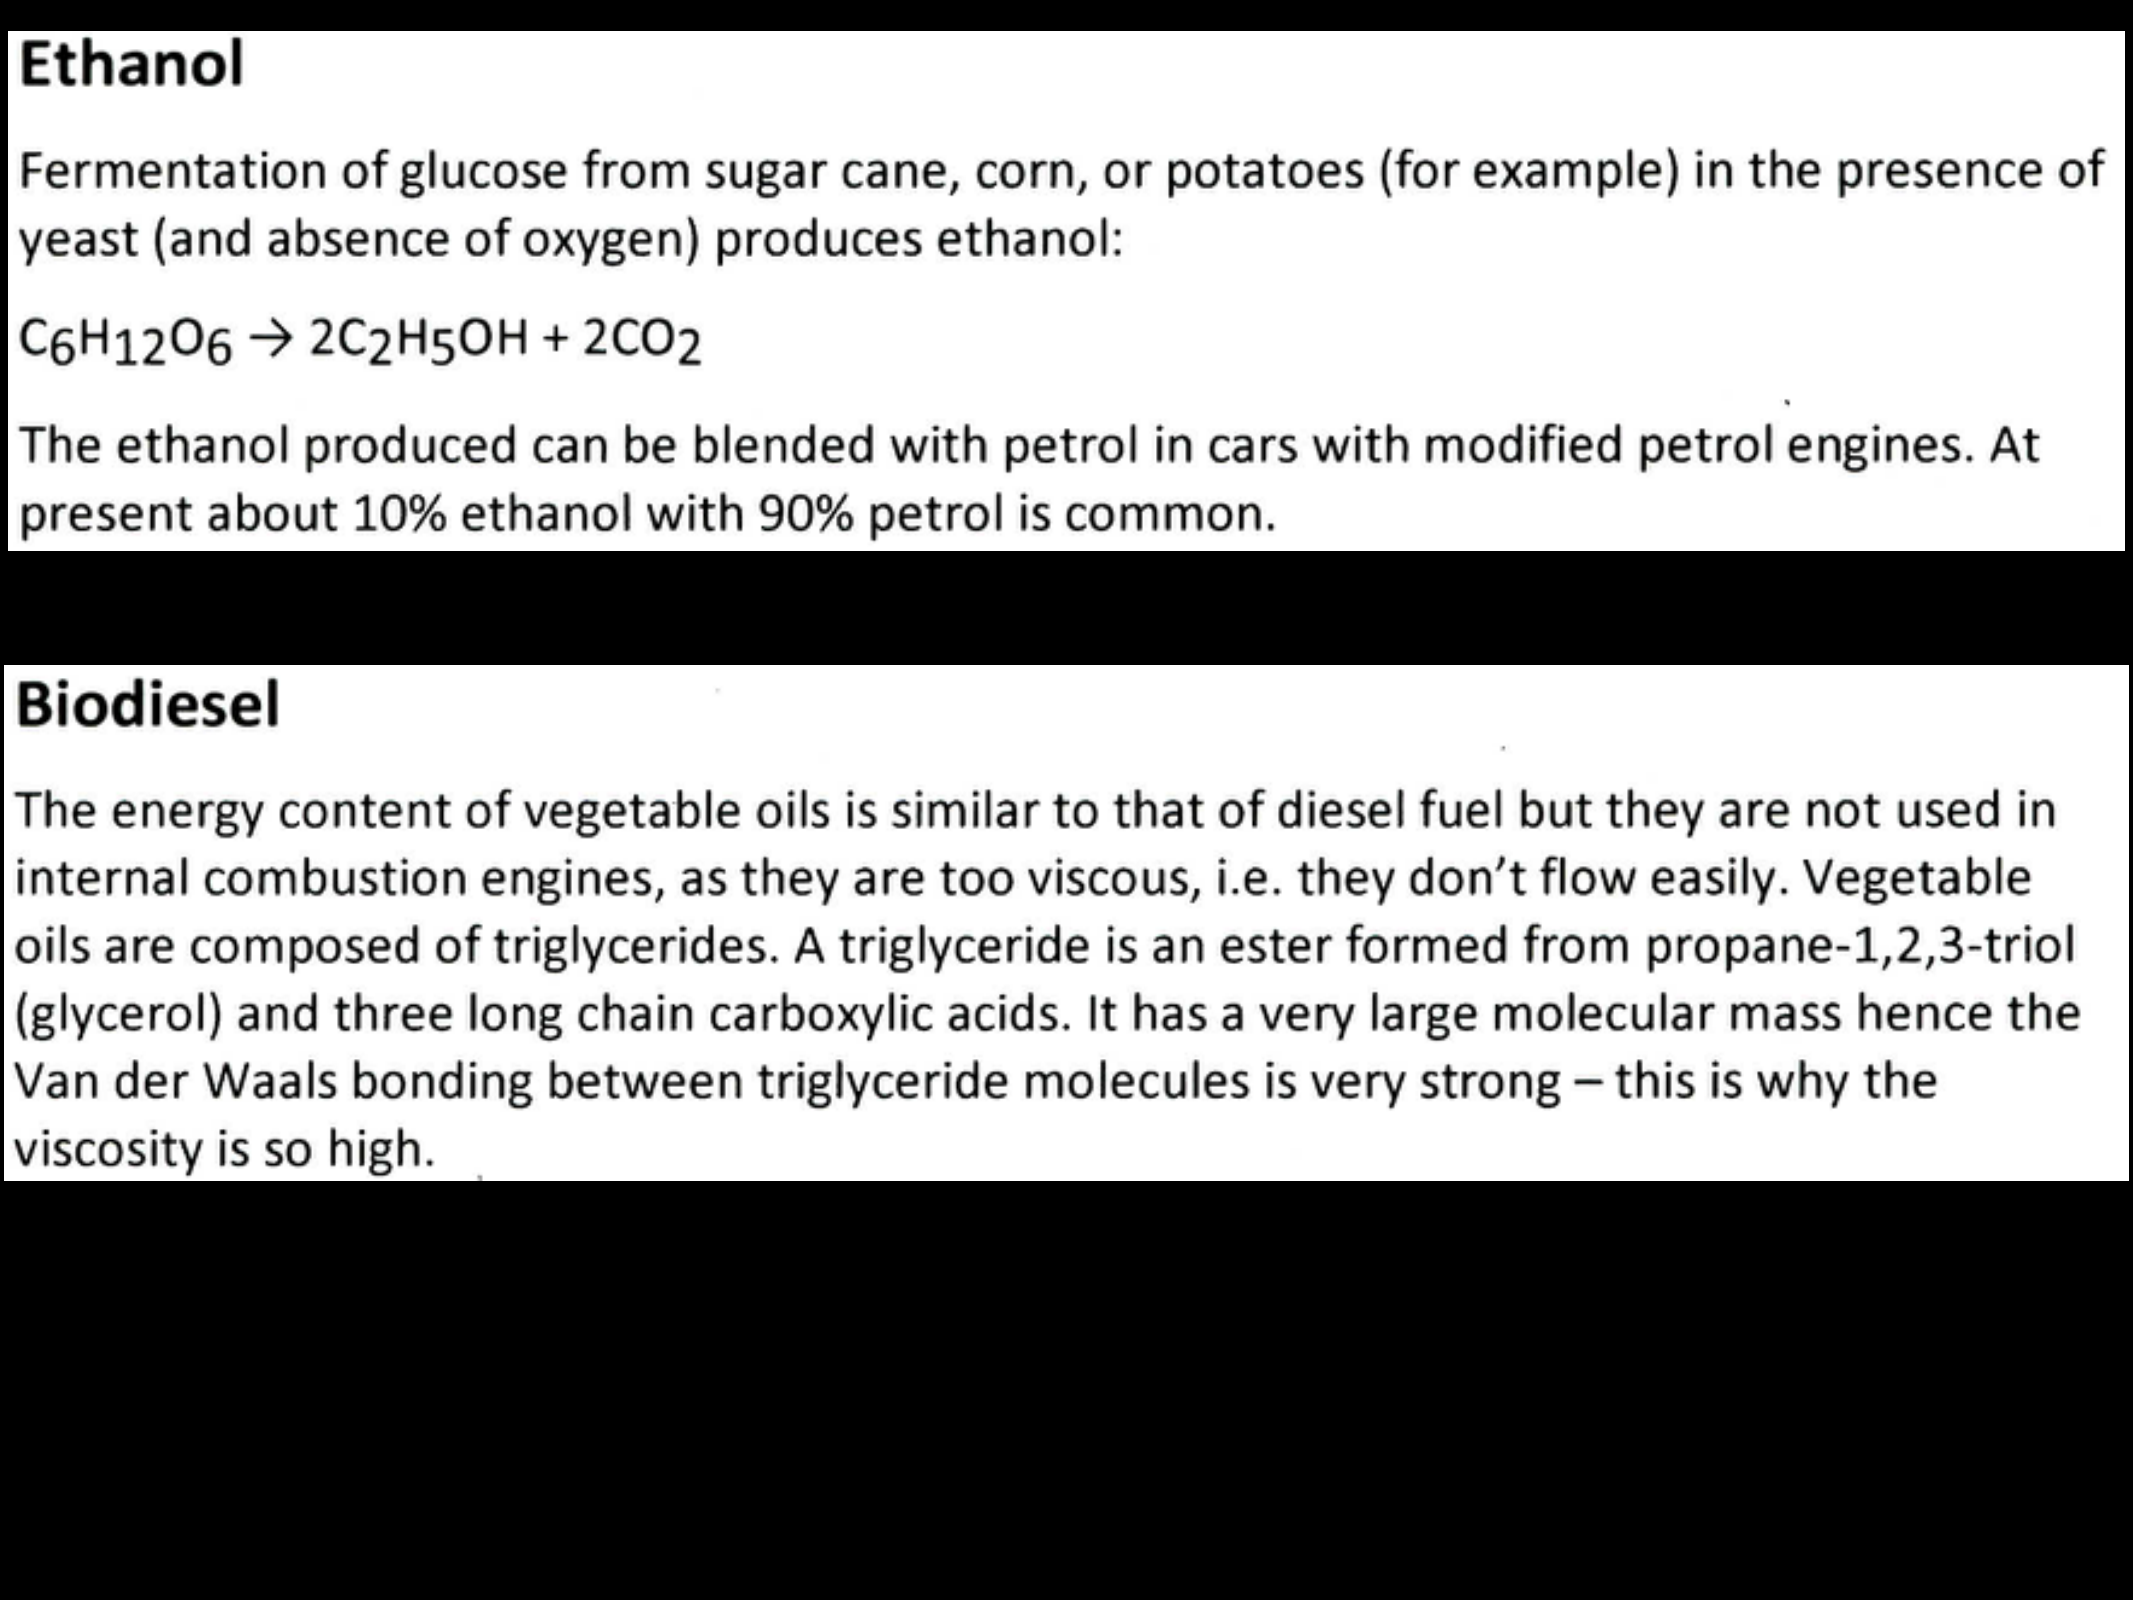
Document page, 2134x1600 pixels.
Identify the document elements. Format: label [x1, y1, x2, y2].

picture [4, 665, 2130, 1181]
picture [8, 31, 2126, 551]
